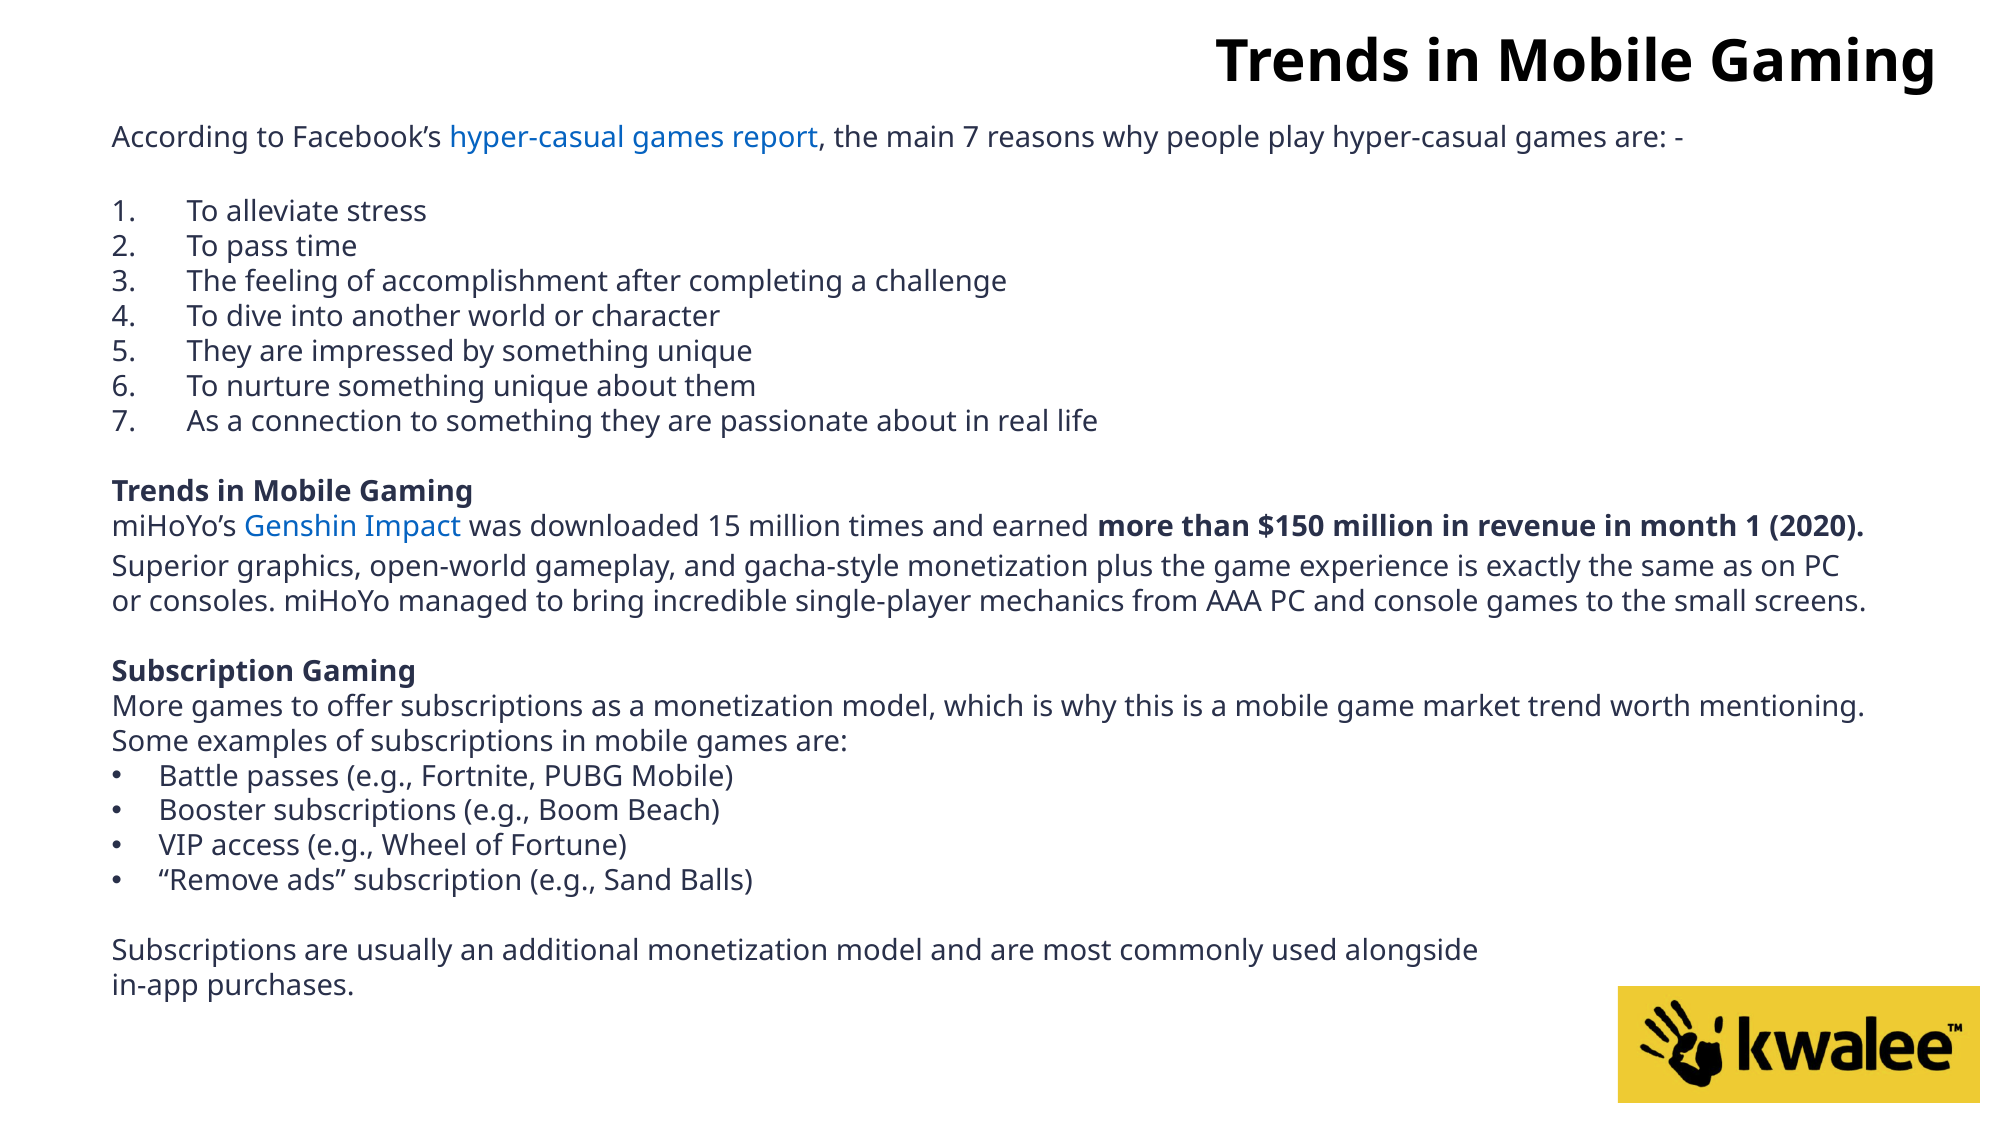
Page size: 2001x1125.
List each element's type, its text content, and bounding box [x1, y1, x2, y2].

text_box According to Facebook’s hyper-casual games report, the main 7 reasons why people play hyper-casual games are: - To alleviate stress To pass time The feeling of accomplishment after completing a challenge To dive into another world or character They are impressed by something unique To nurture something unique about them As a connection to something they are passionate about in real life Trends in Mobile Gaming miHoYo’s Genshin Impact was downloaded 15 million times and earned more than $150 million in revenue in month 1 (2020). Superior graphics, open-world gameplay, and gacha-style monetization plus the game experience is exactly the same as on PC or consoles. miHoYo managed to bring incredible single-player mechanics from AAA PC and console games to the small screens. Subscription Gaming More games to offer subscriptions as a monetization model, which is why this is a mobile game market trend worth mentioning. Some examples of subscriptions in mobile games are: Battle passes (e.g., Fortnite, PUBG Mobile) Booster subscriptions (e.g., Boom Beach) VIP access (e.g., Wheel of Fortune) “Remove ads” subscription (e.g., Sand Balls) Subscriptions are usually an additional monetization model and are most commonly used alongside in-app purchases. [96, 110, 1893, 1125]
picture [1893, 986, 1980, 1103]
text_box Trends in Mobile Gaming [664, 15, 1952, 100]
